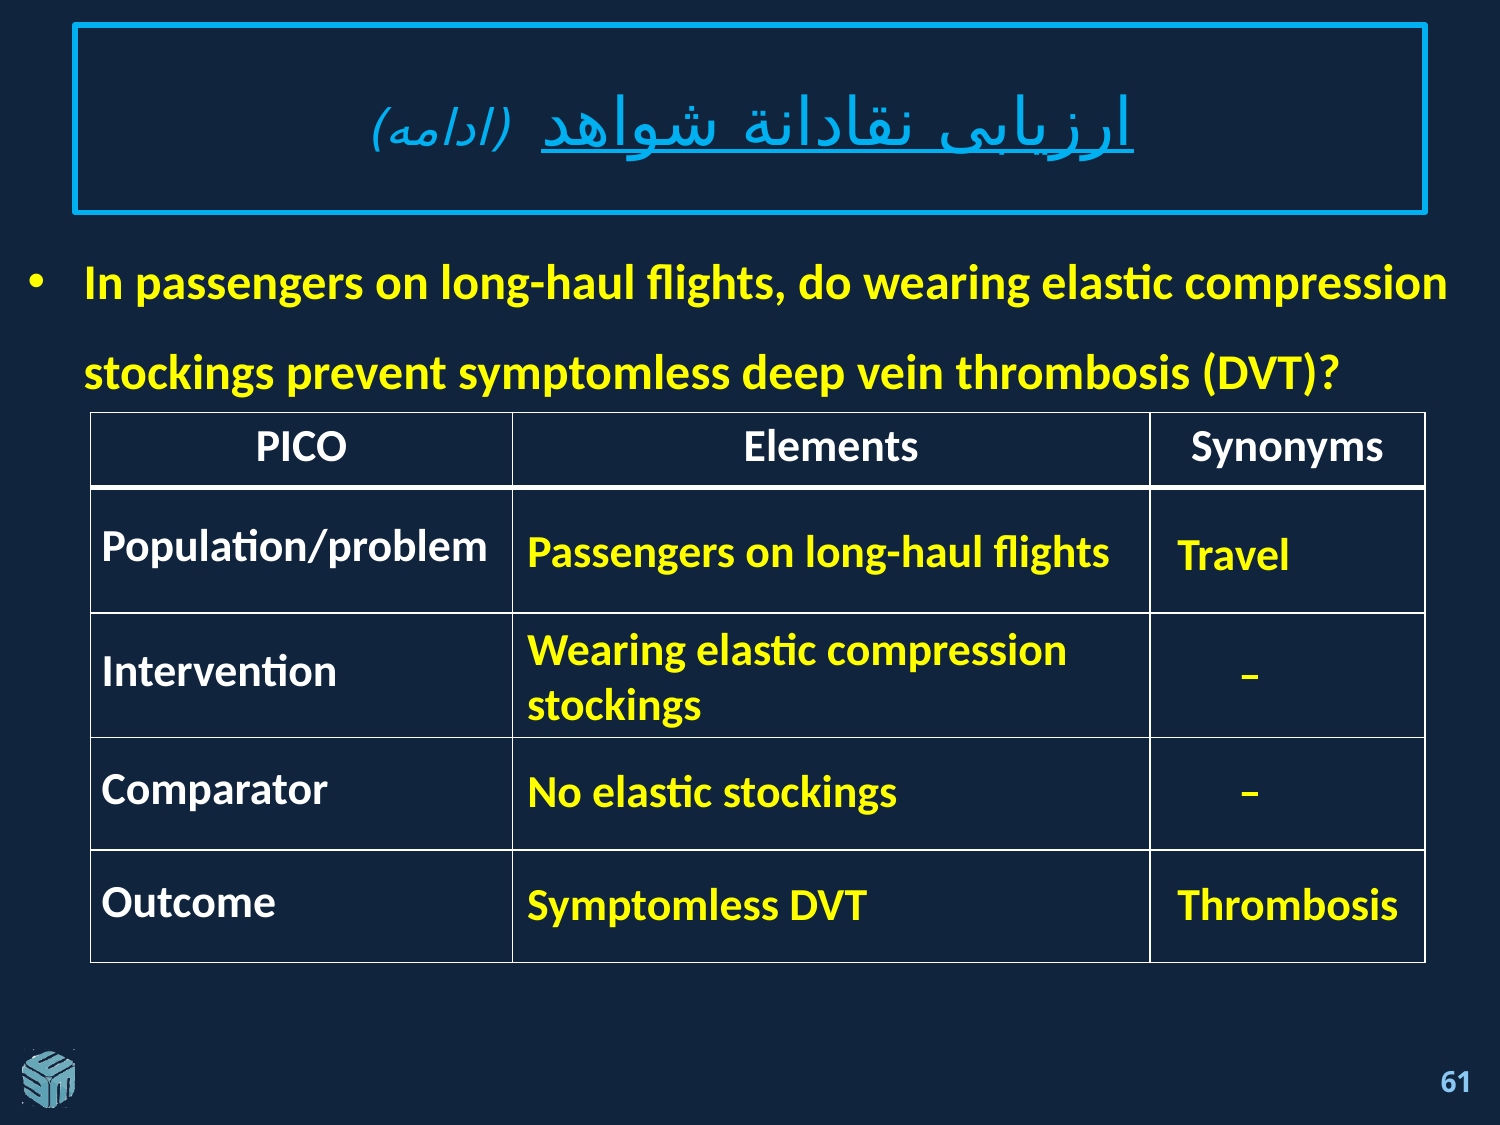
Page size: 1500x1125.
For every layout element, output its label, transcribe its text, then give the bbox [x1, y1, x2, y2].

table_header Synonyms [1151, 413, 1424, 485]
text_box Passengers on long-haul flights [512, 514, 1138, 585]
table_cell [513, 738, 1149, 849]
table_cell [1151, 851, 1424, 962]
text_box Symptomless DVT [512, 866, 950, 937]
table_cell Comparator [91, 738, 512, 849]
title ارزيابی نقادانة شواهد (ادامه) [72, 22, 1428, 212]
table_cell [1151, 490, 1424, 612]
text_box Travel [1162, 516, 1388, 587]
table_cell Population/problem [91, 490, 512, 612]
table_cell [1151, 614, 1424, 737]
text_box Thrombosis [1162, 866, 1425, 937]
slide_number 61 [1137, 1052, 1488, 1113]
list In passengers on long-haul flights, do wearing elastic compression stockings prevent symptomless deep vein thrombosis (DVT)? [12, 212, 1475, 400]
text_box No elastic stockings [512, 754, 1138, 824]
table_cell Intervention [91, 614, 512, 737]
table_cell [513, 851, 1149, 962]
table_cell [1151, 738, 1424, 849]
table_header PICO [91, 413, 512, 485]
table_cell Outcome [91, 851, 512, 962]
table_header Elements [513, 413, 1149, 485]
text_box – [1162, 637, 1338, 708]
text_box – [1162, 754, 1338, 824]
text_box Wearing elastic compression stockings [512, 612, 1113, 738]
table_cell [513, 490, 1149, 612]
table_cell [1113, 614, 1149, 737]
